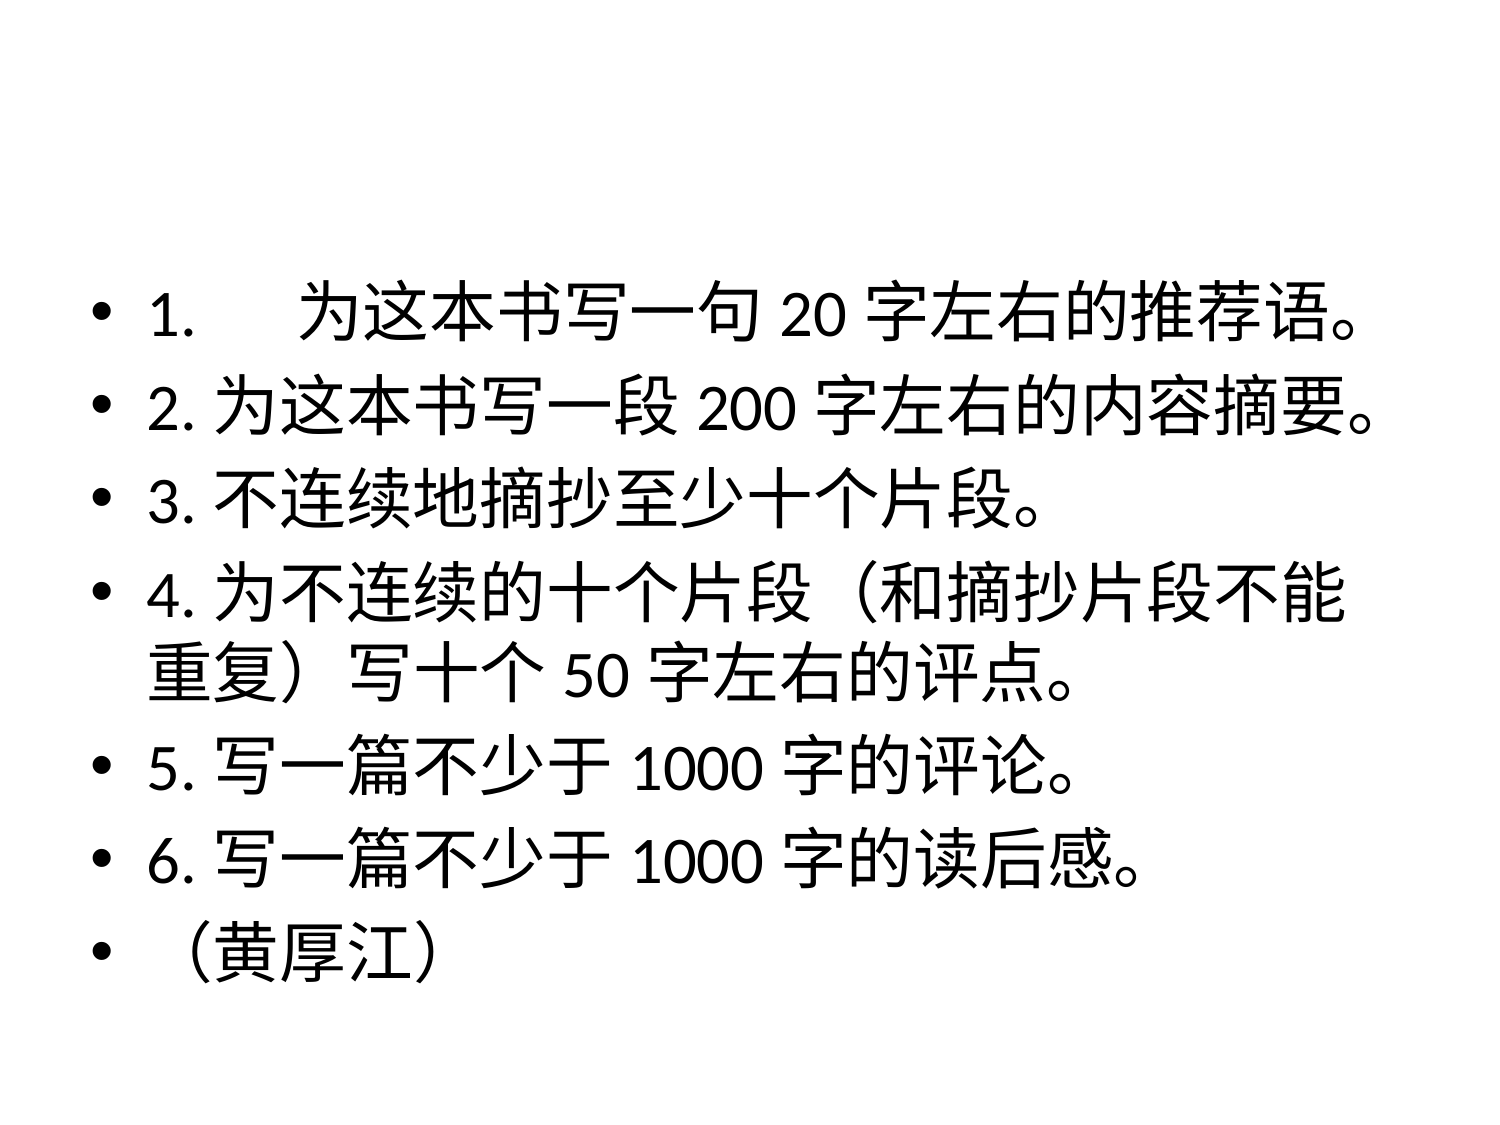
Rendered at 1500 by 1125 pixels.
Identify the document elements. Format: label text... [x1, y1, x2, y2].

list 1. 为这本书写一句20字左右的推荐语。 2.为这本书写一段200字左右的内容摘要。 3.不连续地摘抄至少十个片段。 4.为不连续的十个片段（和摘抄片段不能重复）写十个50字左右的评点。 5.写一篇不少于1000字的评论。 6.写一篇不少于1000字的读后感。 （黄厚江） [75, 262, 1425, 1005]
